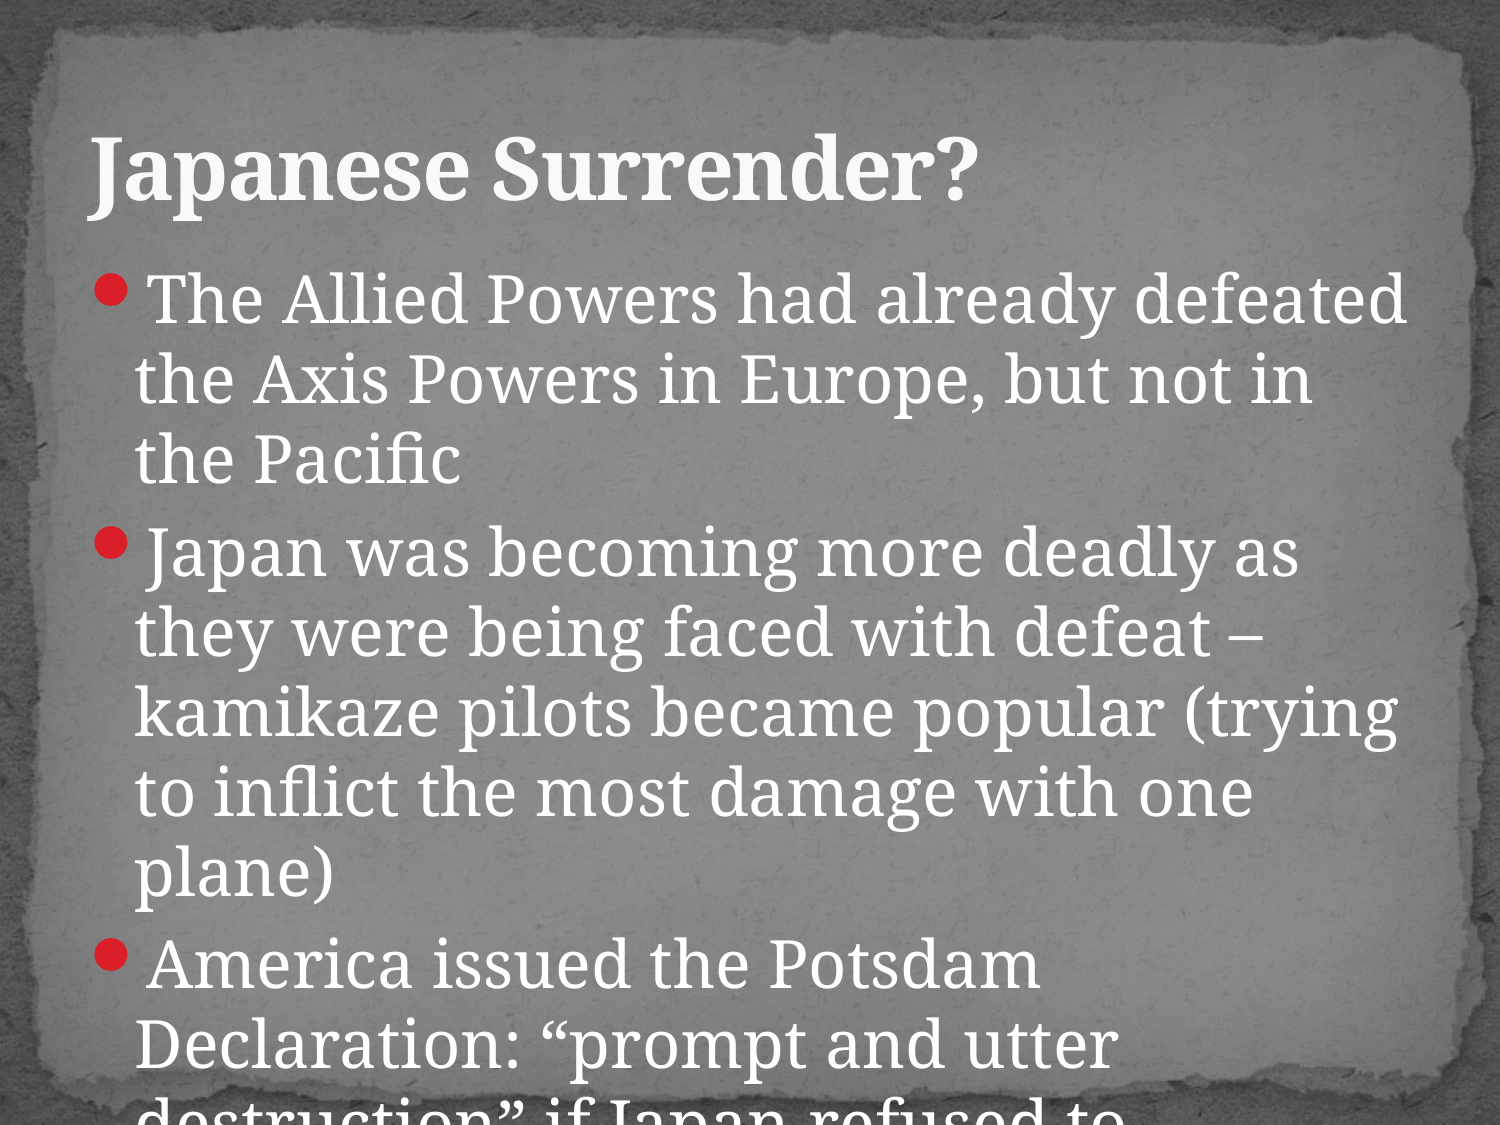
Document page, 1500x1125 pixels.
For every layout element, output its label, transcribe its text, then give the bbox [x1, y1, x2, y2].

title Japanese Surrender? [74, 24, 1425, 225]
list The Allied Powers had already defeated the Axis Powers in Europe, but not in the Pacific Japan was becoming more deadly as they were being faced with defeat – kamikaze pilots became popular (trying to inflict the most damage with one plane) America issued the Potsdam Declaration: “prompt and utter destruction” if Japan refused to surrender [75, 249, 1425, 1000]
